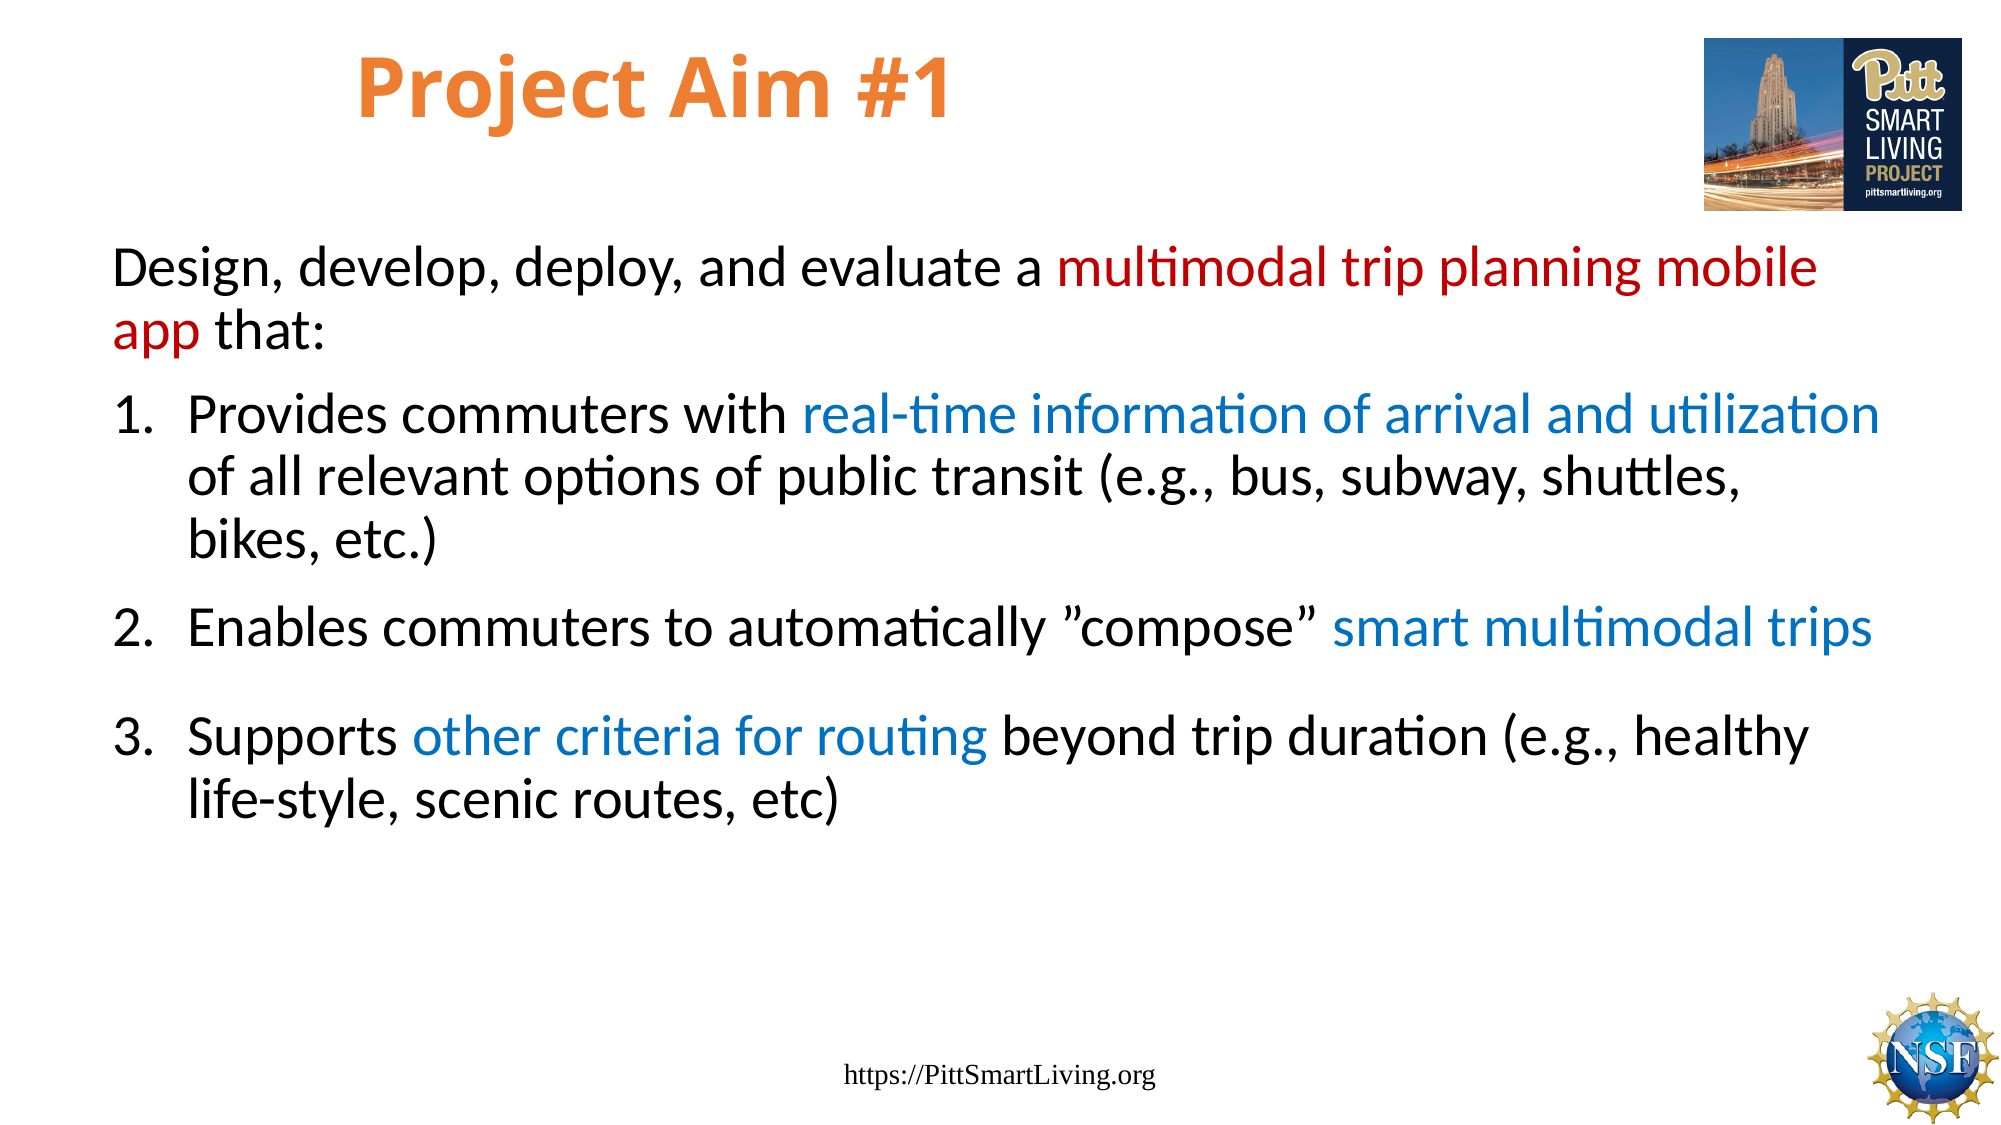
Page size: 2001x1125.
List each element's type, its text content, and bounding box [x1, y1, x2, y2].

picture [1704, 38, 1962, 211]
list Design, develop, deploy, and evaluate a multimodal trip planning mobile app that: Provides commuters with real-time information of arrival and utilization of all relevant options of public transit (e.g., bus, subway, shuttles, bikes, etc.) Enables commuters to automatically ”compose” smart multimodal trips Supports other criteria for routing beyond trip duration (e.g., healthy life-style, scenic routes, etc) [97, 228, 1898, 1025]
picture [1865, 989, 2000, 1125]
title Project Aim #1 [339, 21, 1655, 147]
footer https://PittSmartLiving.org [662, 1042, 1338, 1103]
